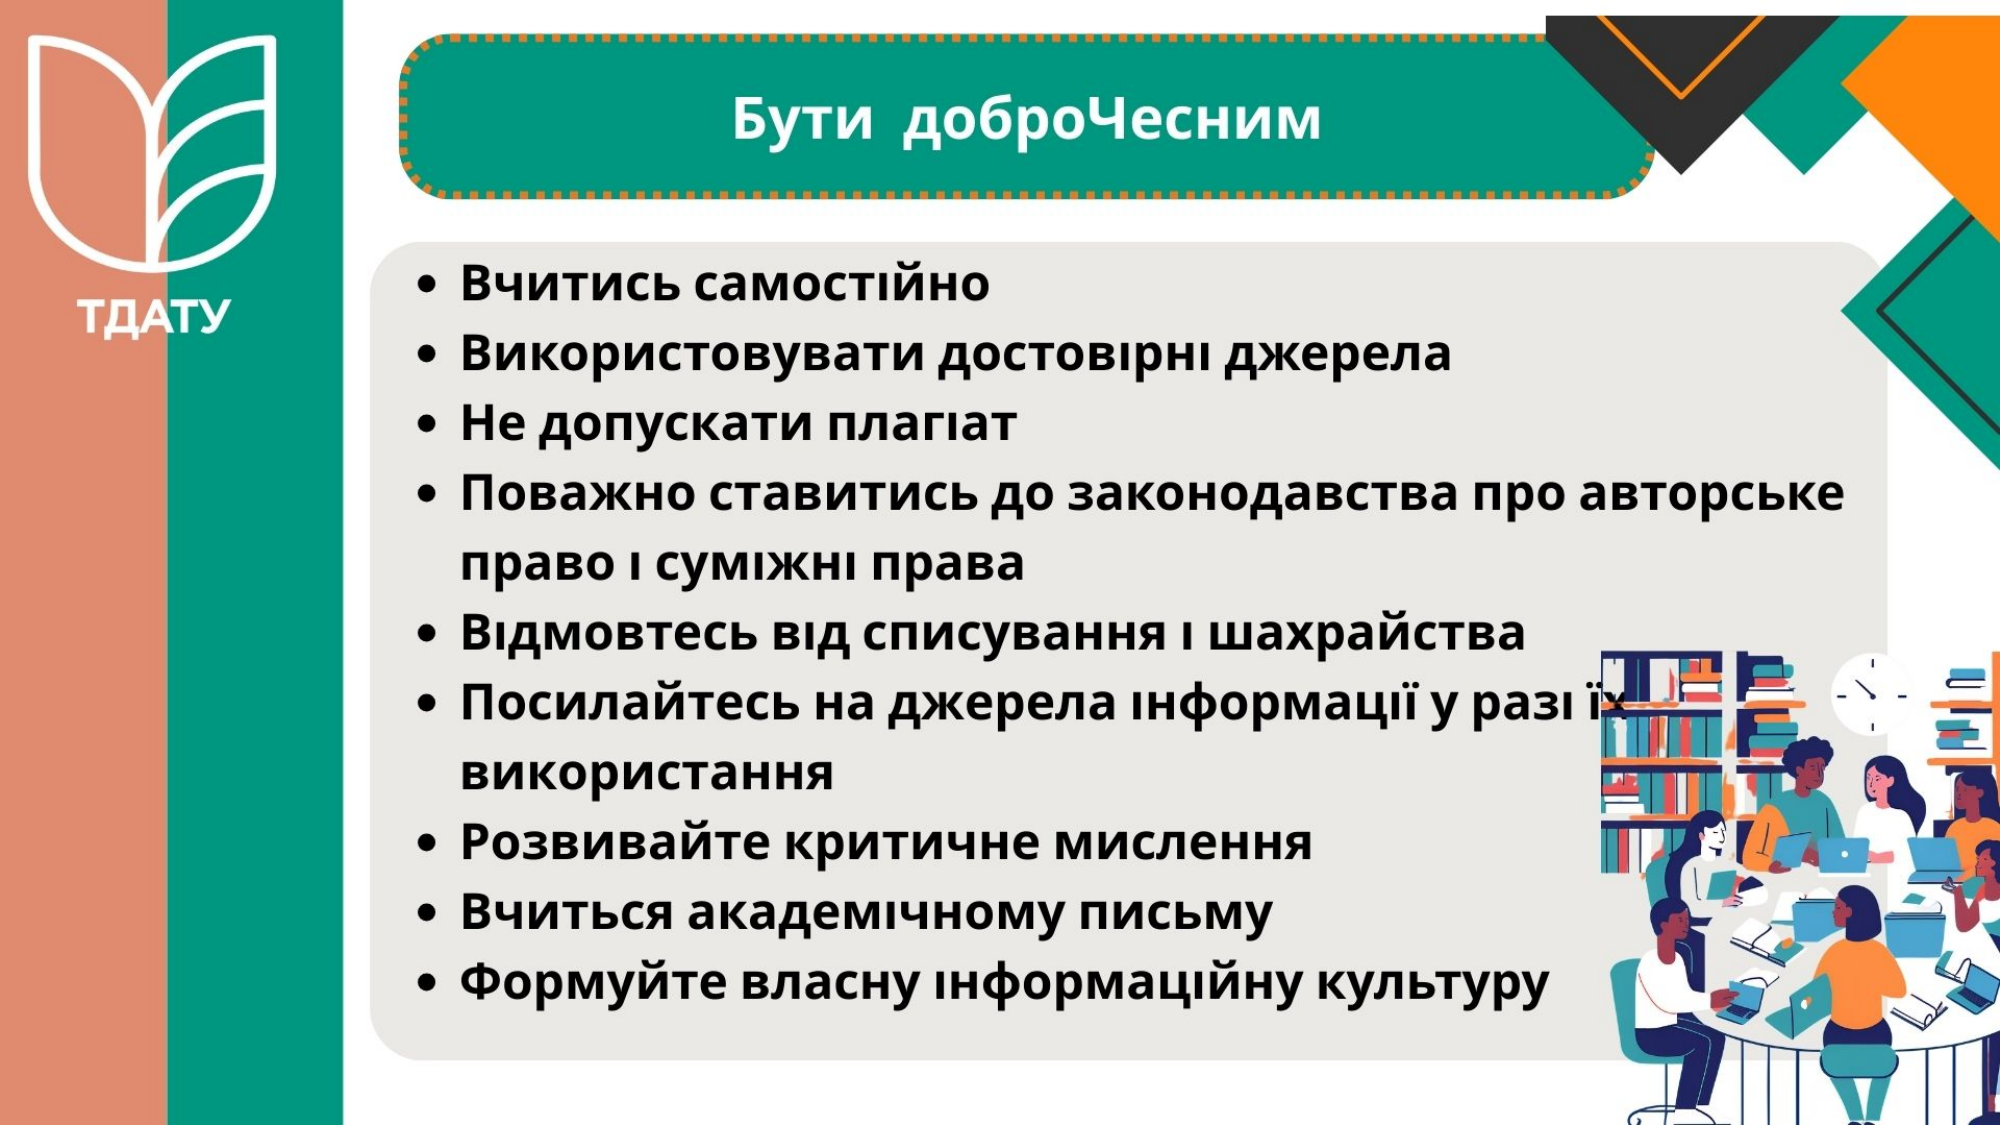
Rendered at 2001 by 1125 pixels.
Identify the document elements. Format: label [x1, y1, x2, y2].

list [0, 0, 2000, 1125]
